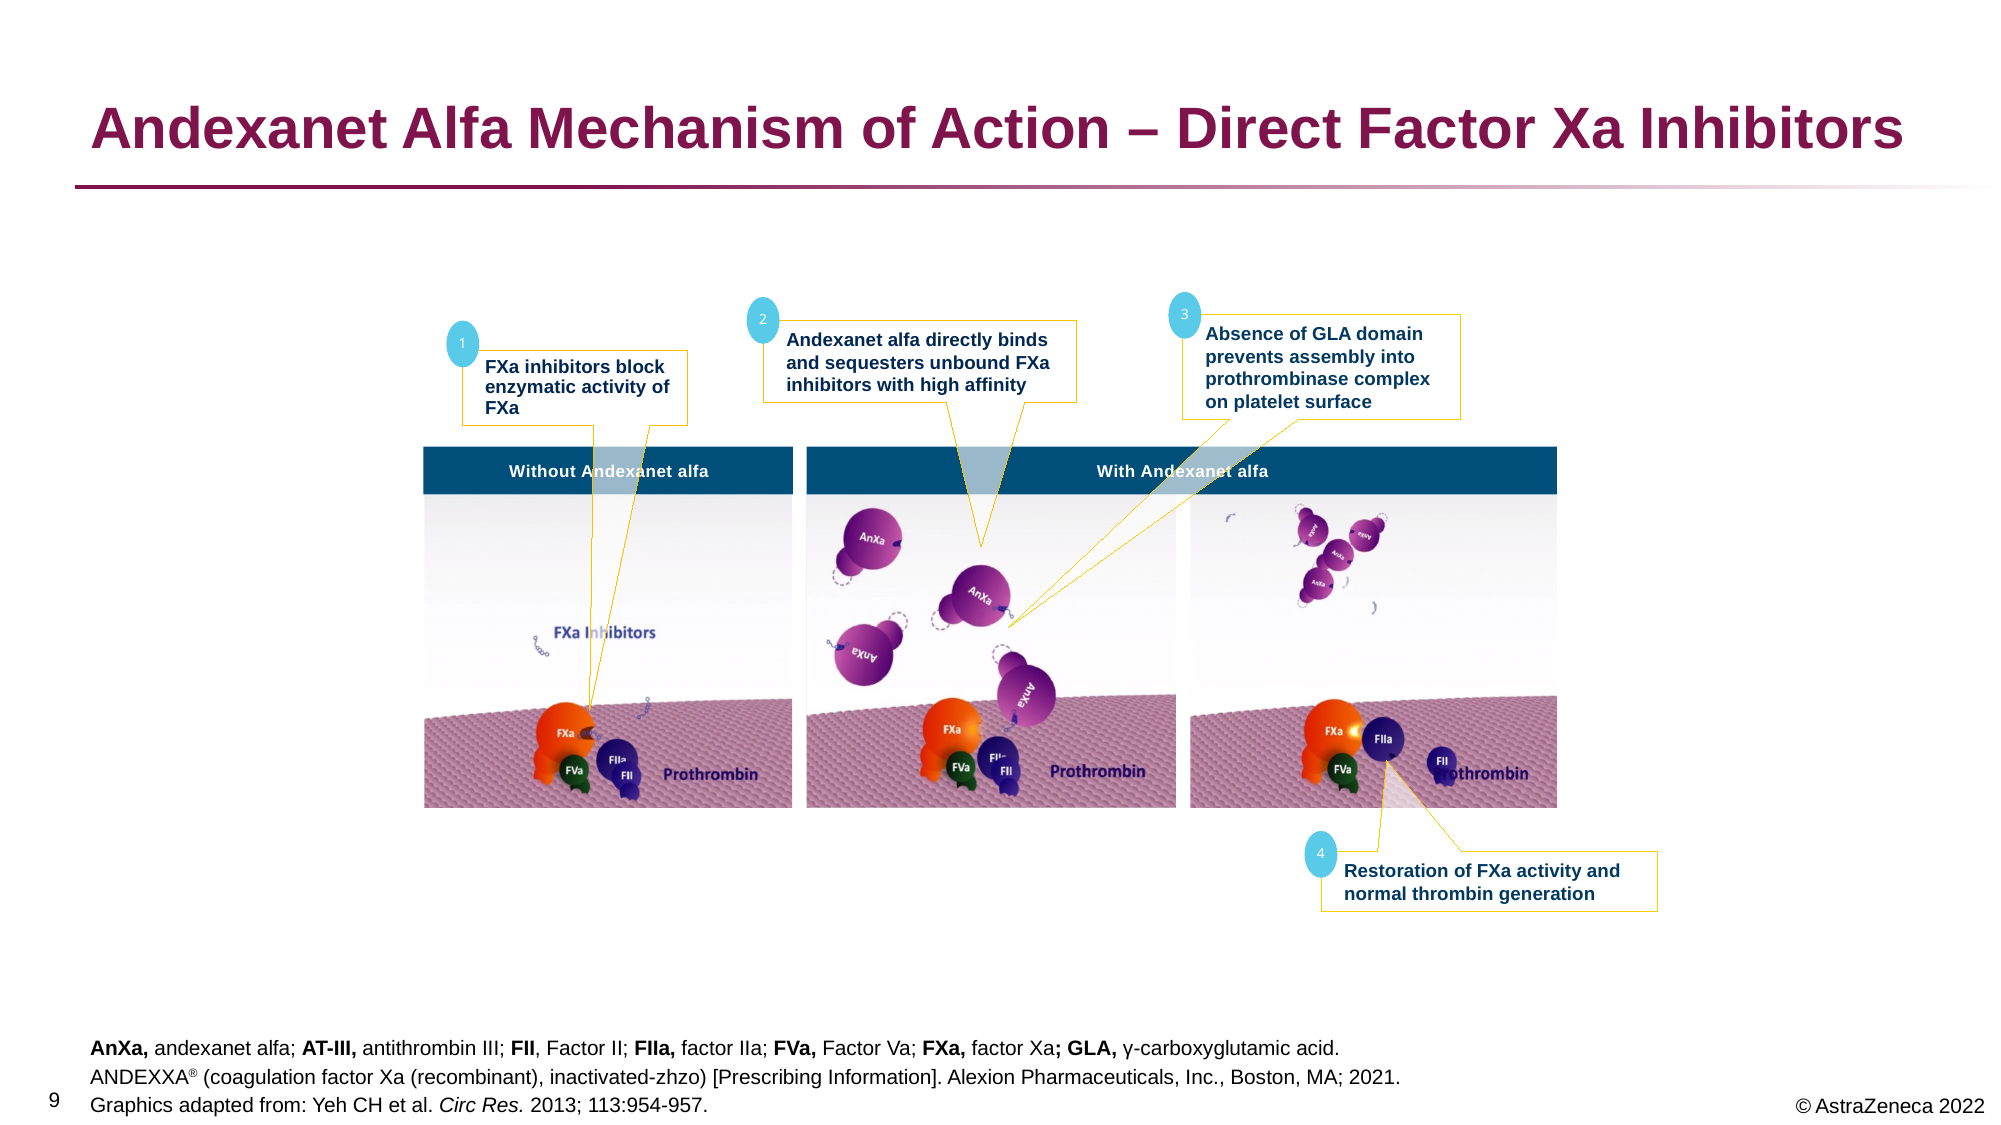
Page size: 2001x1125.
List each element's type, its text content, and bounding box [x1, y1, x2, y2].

slide_number 8 [0, 1065, 75, 1125]
title Andexanet Alfa Mechanism of Action – Direct Factor Xa Inhibitors [75, 37, 1925, 169]
list AnXa, andexanet alfa; AT-III, antithrombin III; FII, Factor II; FIIa, factor IIa; FVa, Factor Va; FXa, factor Xa; GLA, γ-carboxyglutamic acid. ANDEXXA® (coagulation factor Xa (recombinant), inactivated-zhzo) [Prescribing Information]. Alexion Pharmaceuticals, Inc., Boston, MA; 2021. Graphics adapted from: Yeh CH et al. Circ Res. 2013; 113:954-957. [75, 960, 1725, 1125]
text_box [423, 291, 1658, 915]
